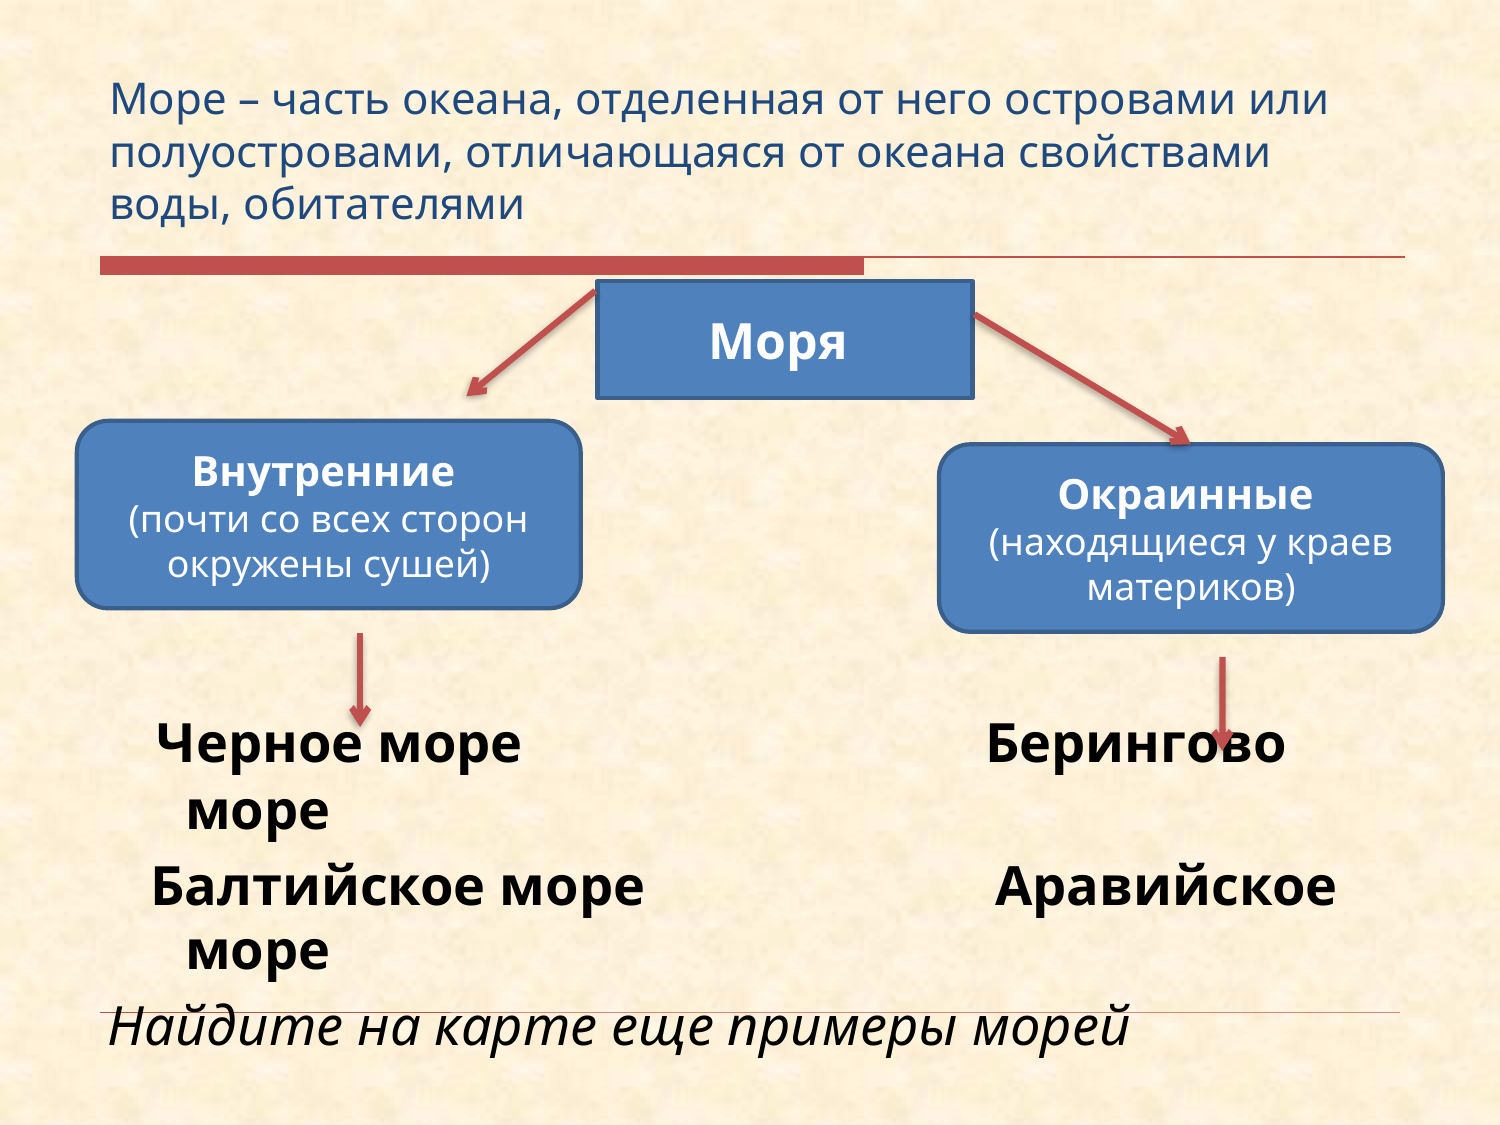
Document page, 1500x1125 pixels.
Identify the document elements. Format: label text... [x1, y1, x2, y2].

text_box Внутренние (почти со всех сторон окружены сушей) [74, 418, 583, 611]
title Море – часть океана, отделенная от него островами или полуостровами, отличающаяся от океана свойствами воды, обитателями [93, 49, 1407, 250]
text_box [466, 290, 596, 397]
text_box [974, 314, 1145, 420]
picture [0, 0, 1500, 1125]
text_box Моря [595, 279, 975, 400]
text_box Окраинные (находящиеся у краев материков) [936, 442, 1446, 634]
list Черное море Берингово море Балтийское море Аравийское море Найдите на карте еще примеры морей [92, 255, 1406, 988]
